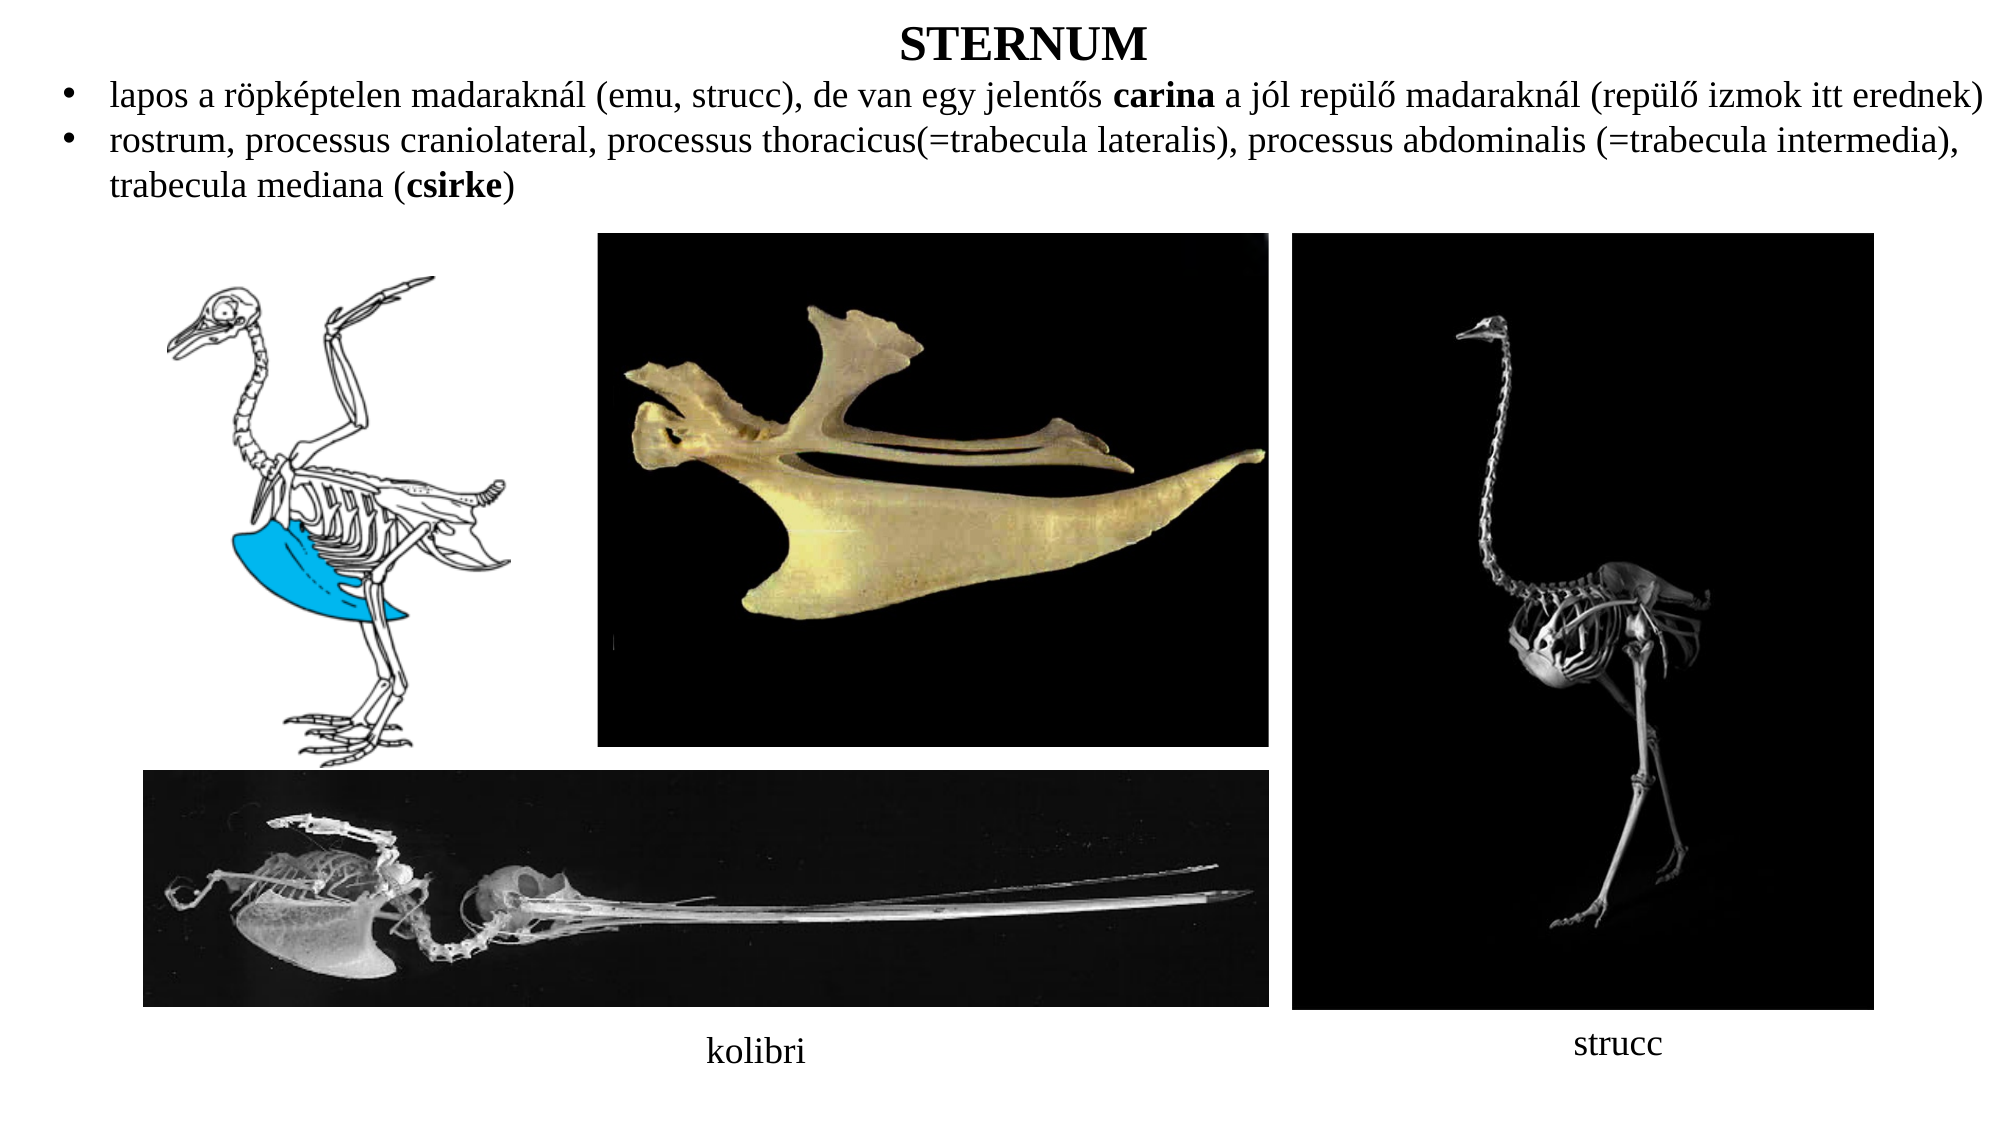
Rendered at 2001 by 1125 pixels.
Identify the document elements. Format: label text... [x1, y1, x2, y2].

text_box kolibri [299, 1018, 1223, 1124]
picture [143, 770, 1269, 1007]
picture [167, 276, 511, 768]
picture [597, 233, 1269, 747]
text_box STERNUM lapos a röpképtelen madaraknál (emu, strucc), de van egy jelentős carina a jól repülő madaraknál (repülő izmok itt erednek) rostrum, processus craniolateral, processus thoracicus(=trabecula lateralis), processus abdominalis (=trabecula intermedia), trabecula mediana (csirke) [0, 2, 2000, 213]
picture [1292, 233, 1874, 1010]
text_box strucc [1332, 1010, 1914, 1071]
